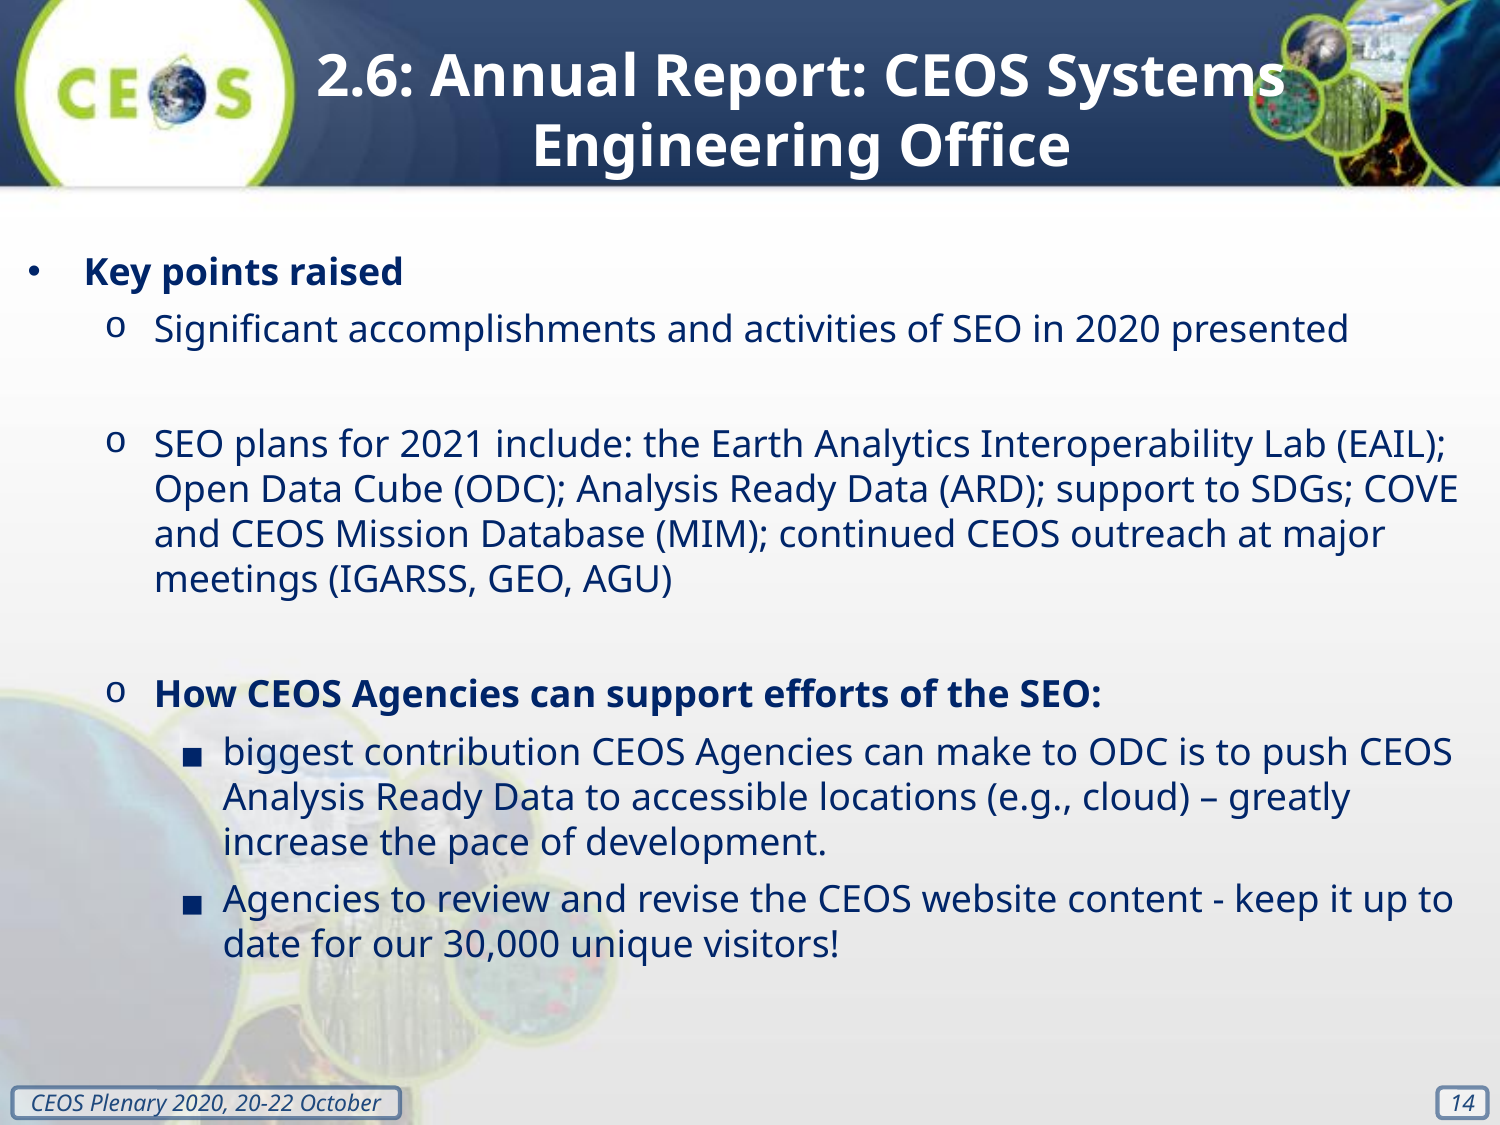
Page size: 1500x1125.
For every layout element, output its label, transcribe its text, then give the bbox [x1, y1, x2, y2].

list Key points raised Significant accomplishments and activities of SEO in 2020 presented SEO plans for 2021 include: the Earth Analytics Interoperability Lab (EAIL); Open Data Cube (ODC); Analysis Ready Data (ARD); support to SDGs; COVE and CEOS Mission Database (MIM); continued CEOS outreach at major meetings (IGARSS, GEO, AGU) How CEOS Agencies can support efforts of the SEO: biggest contribution CEOS Agencies can make to ODC is to push CEOS Analysis Ready Data to accessible locations (e.g., cloud) – greatly increase the pace of development. Agencies to review and revise the CEOS website content - keep it up to date for our 30,000 unique visitors! [12, 240, 1488, 1103]
slide_number ‹#› [1435, 1088, 1490, 1121]
picture [0, 0, 1500, 1125]
list 2.6: Annual Report: CEOS Systems Engineering Office [248, 30, 1354, 181]
